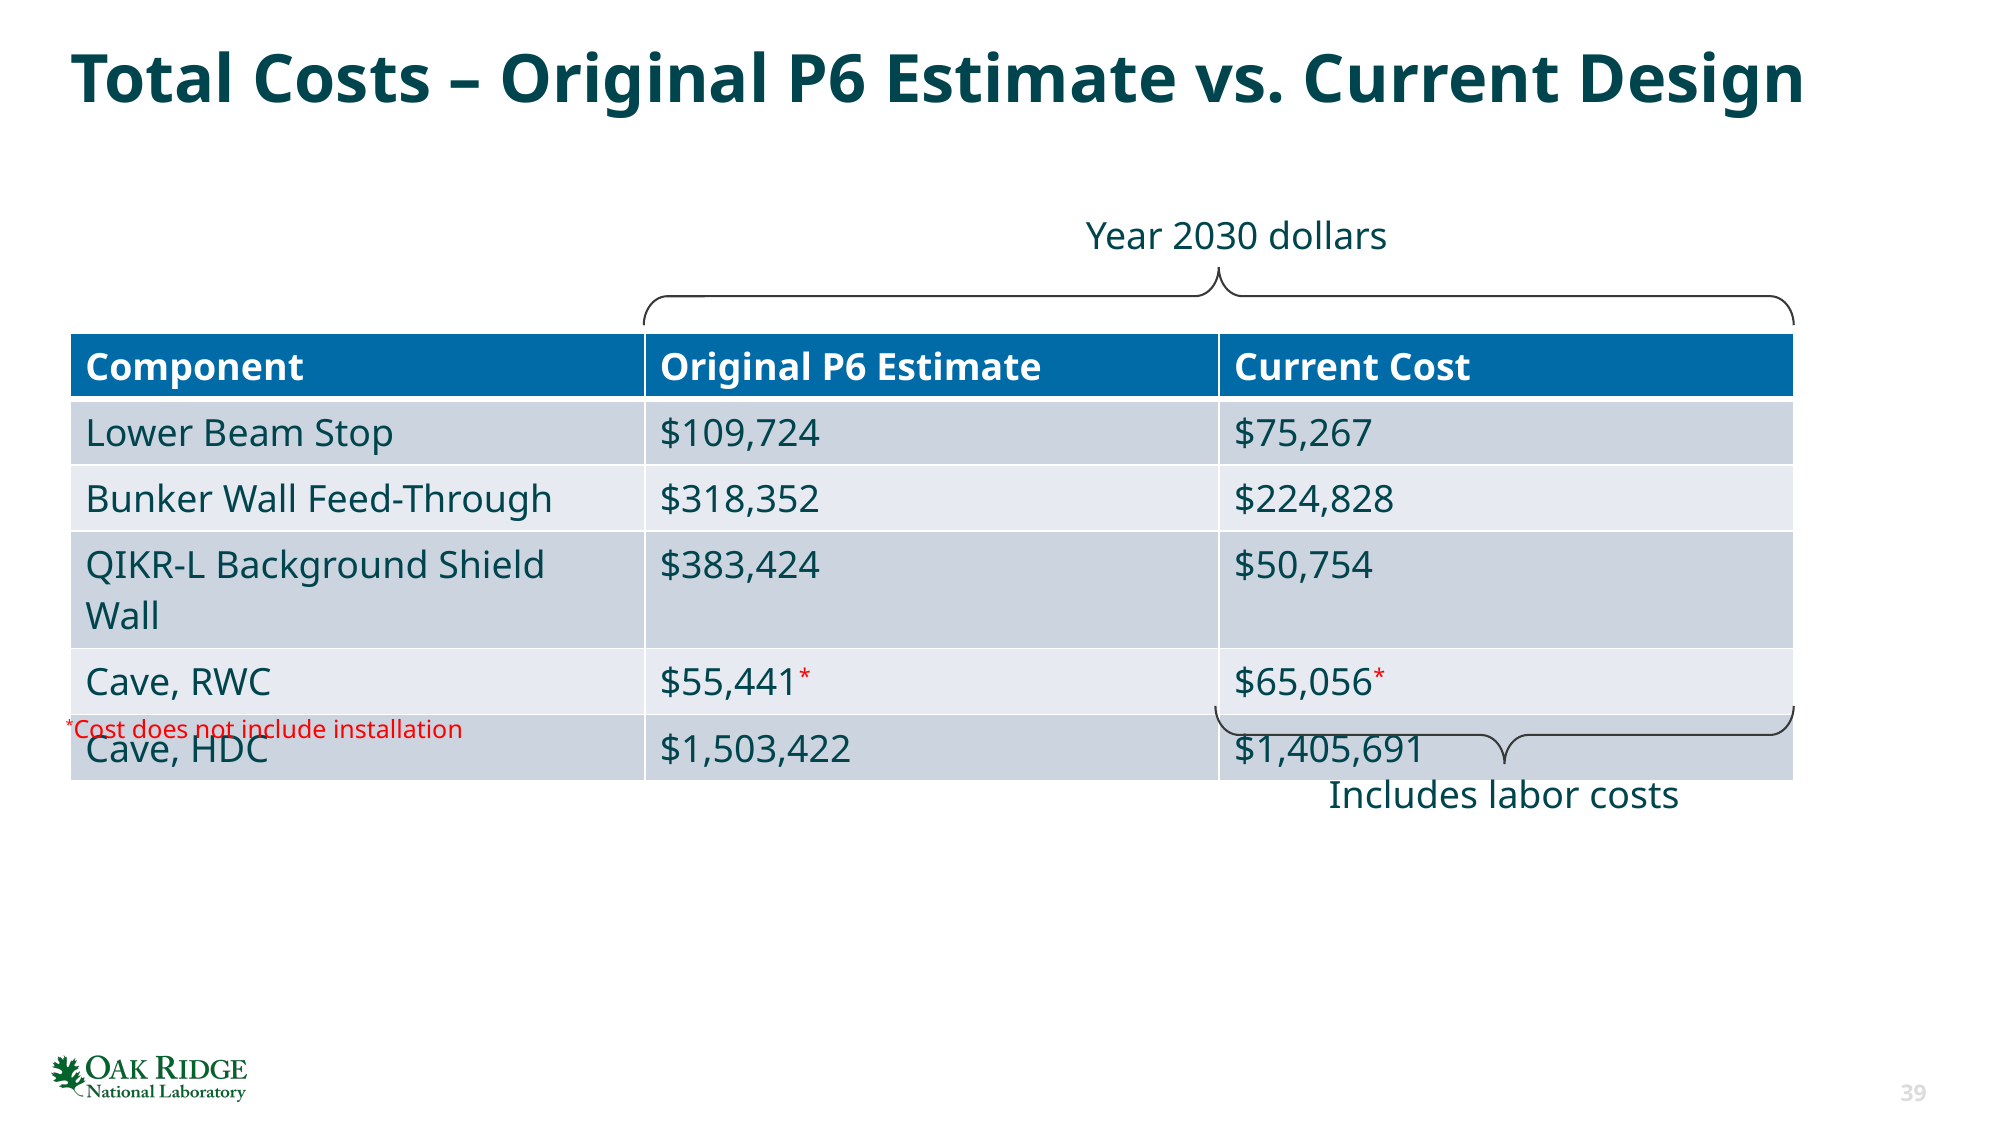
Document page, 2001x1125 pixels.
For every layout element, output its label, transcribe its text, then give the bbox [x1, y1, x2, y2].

picture [51, 1055, 247, 1102]
table_cell QIKR-L Background Shield Wall [71, 532, 644, 648]
table_header Original P6 Estimate [646, 334, 1218, 396]
table_cell $1,405,691 [1506, 719, 1793, 780]
table_cell $1,503,422 [646, 715, 1218, 780]
table_cell $109,724 [646, 402, 1218, 464]
text_box *Cost does not include installation [50, 705, 479, 751]
table_cell $1,405,691 [1220, 726, 1503, 780]
table_cell $224,828 [1220, 466, 1793, 530]
table_header Current Cost [1220, 334, 1793, 396]
text_box [643, 267, 1795, 326]
text_box [1214, 705, 1795, 763]
text_box Includes labor costs [1314, 763, 1695, 824]
table_cell $318,352 [646, 466, 1218, 530]
table_cell $50,754 [1220, 532, 1793, 648]
table_cell Bunker Wall Feed-Through [71, 466, 644, 530]
table_cell $75,267 [1220, 402, 1793, 464]
table_cell $383,424 [646, 532, 1218, 648]
table_cell $65,056* [1220, 649, 1793, 705]
table_cell Lower Beam Stop [71, 402, 644, 464]
table_cell Cave, RWC [71, 649, 644, 714]
text_box Year 2030 dollars [1071, 204, 1403, 265]
table_header Component [71, 334, 644, 396]
title Total Costs – Original P6 Estimate vs. Current Design [70, 45, 1946, 134]
table_cell Cave, HDC [71, 715, 644, 780]
table_cell $55,441* [646, 649, 1218, 714]
